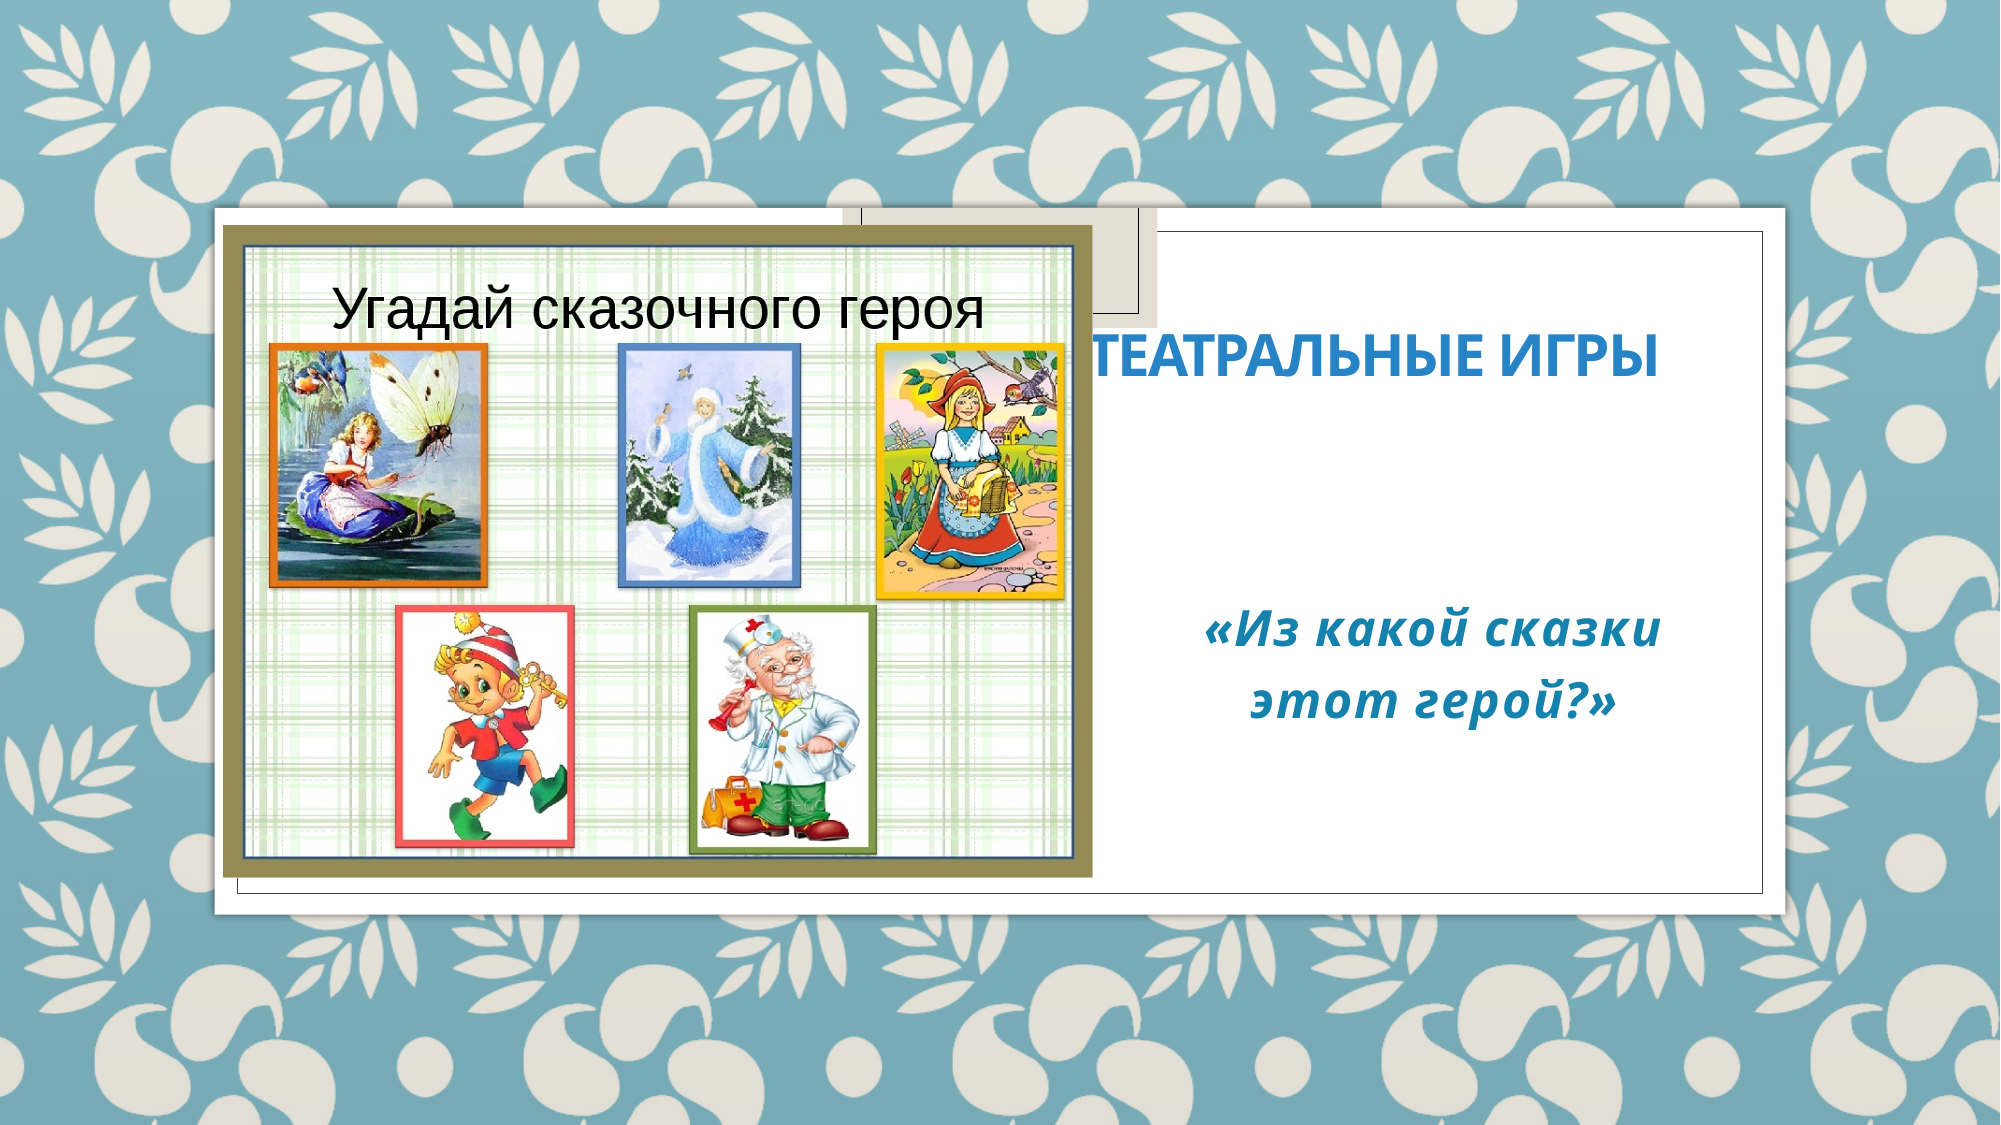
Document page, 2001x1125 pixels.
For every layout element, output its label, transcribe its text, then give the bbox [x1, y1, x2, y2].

subtitle «Из какой сказки этот герой?» [1135, 517, 1733, 744]
picture [223, 225, 1093, 878]
title театральные игры [1098, 303, 1753, 501]
text_box [25, 0, 429, 380]
